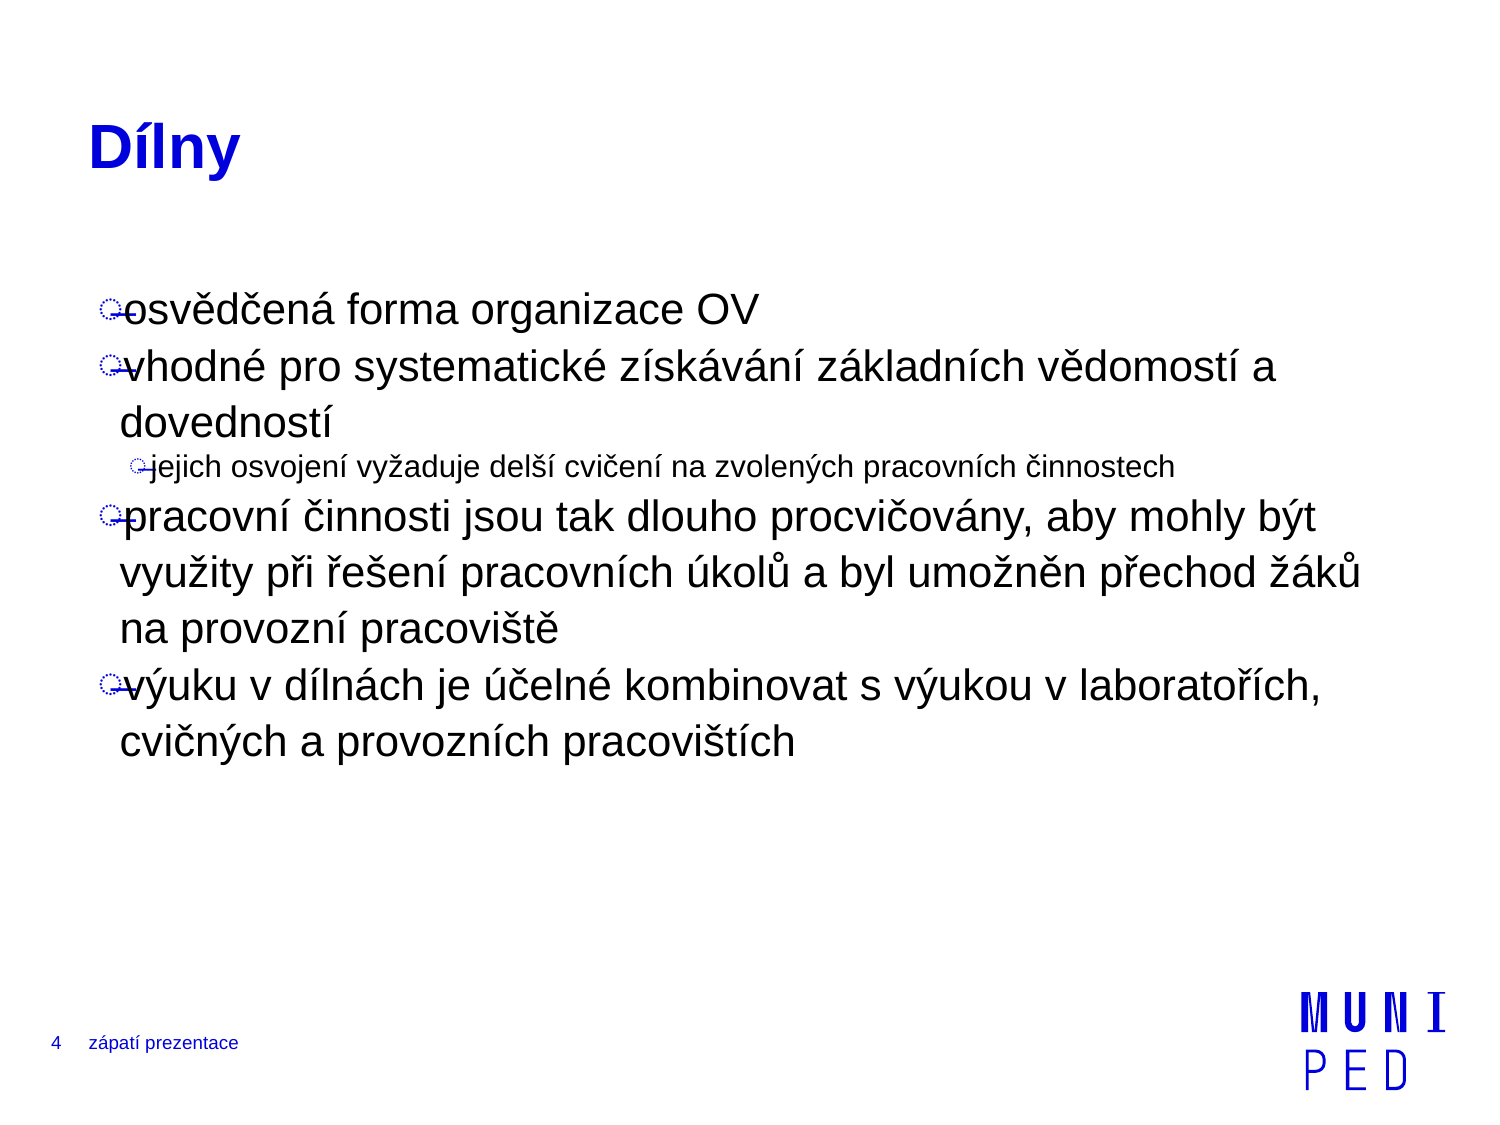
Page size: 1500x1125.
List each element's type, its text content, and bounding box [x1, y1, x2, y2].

footer zápatí prezentace [88, 1021, 1063, 1063]
title Dílny [88, 118, 1412, 193]
list osvědčená forma organizace OV vhodné pro systematické získávání základních vědomostí a dovedností jejich osvojení vyžaduje delší cvičení na zvolených pracovních činnostech pracovní činnosti jsou tak dlouho procvičovány, aby mohly být využity při řešení pracovních úkolů a byl umožněn přechod žáků na provozní pracoviště výuku v dílnách je účelné kombinovat s výukou v laboratořích, cvičných a provozních pracovištích [88, 277, 1412, 957]
slide_number 4 [50, 1021, 82, 1063]
